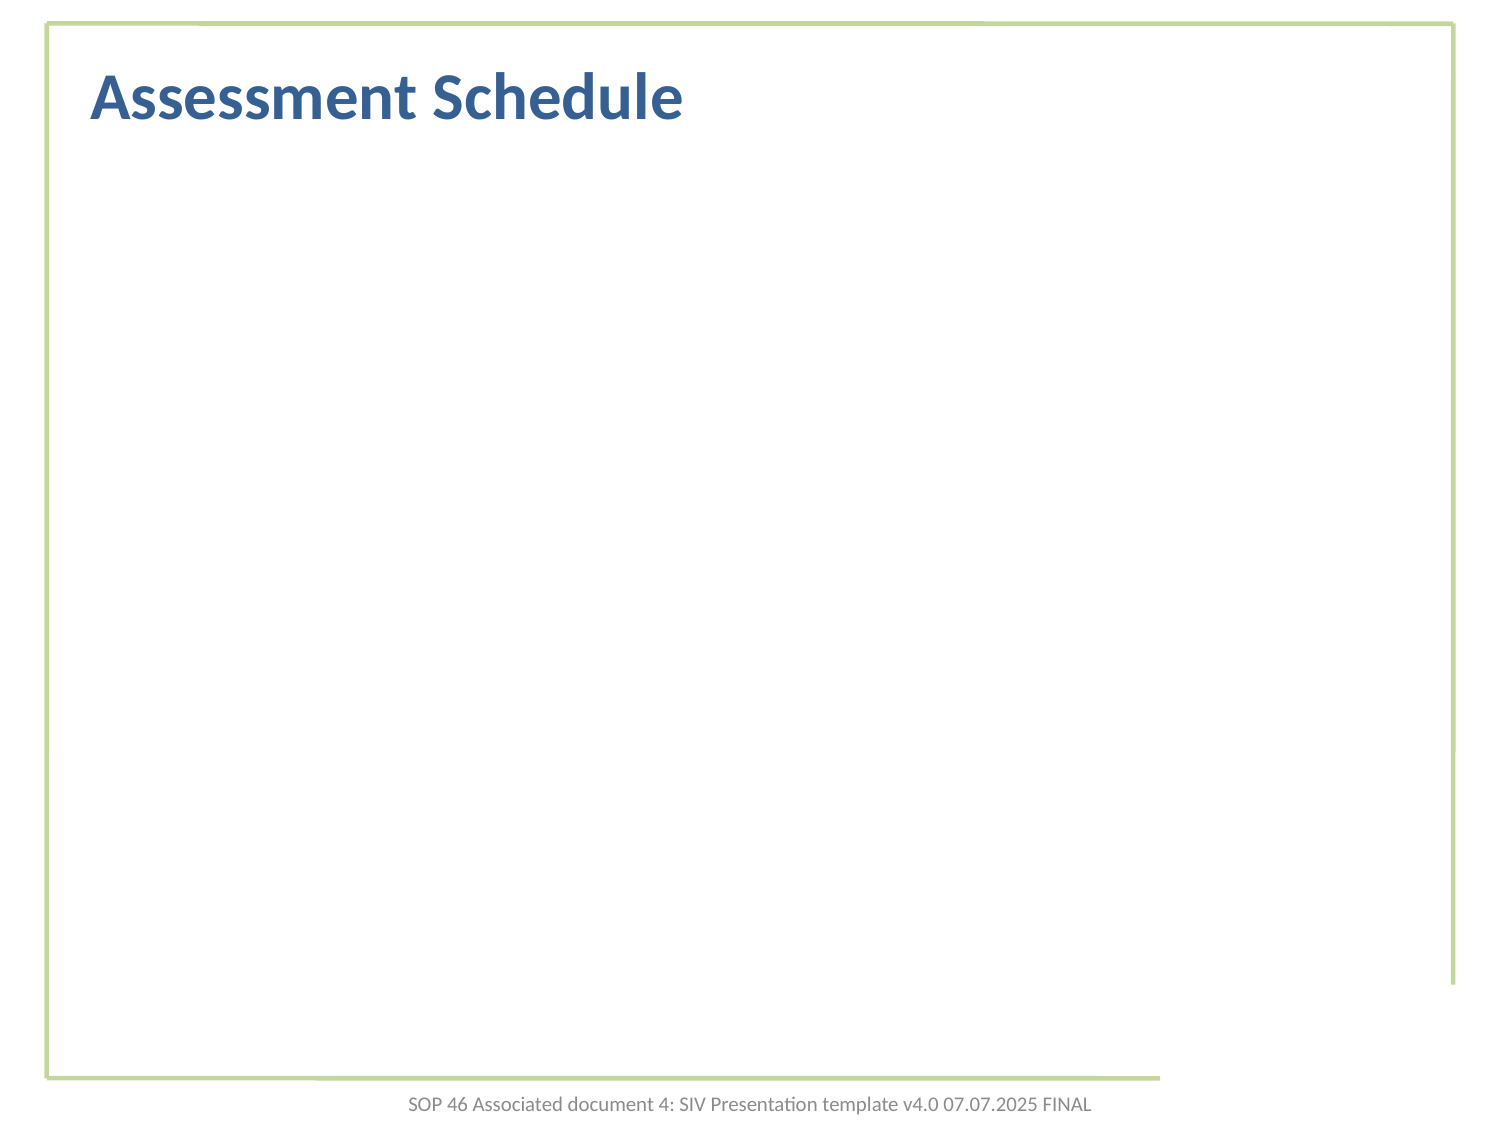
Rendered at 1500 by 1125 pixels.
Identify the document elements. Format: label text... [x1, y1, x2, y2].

title Assessment Schedule [75, 45, 1425, 141]
footer SOP 46 Associated document 4: SIV Presentation template v4.0 07.07.2025 FINAL [318, 1086, 1182, 1119]
